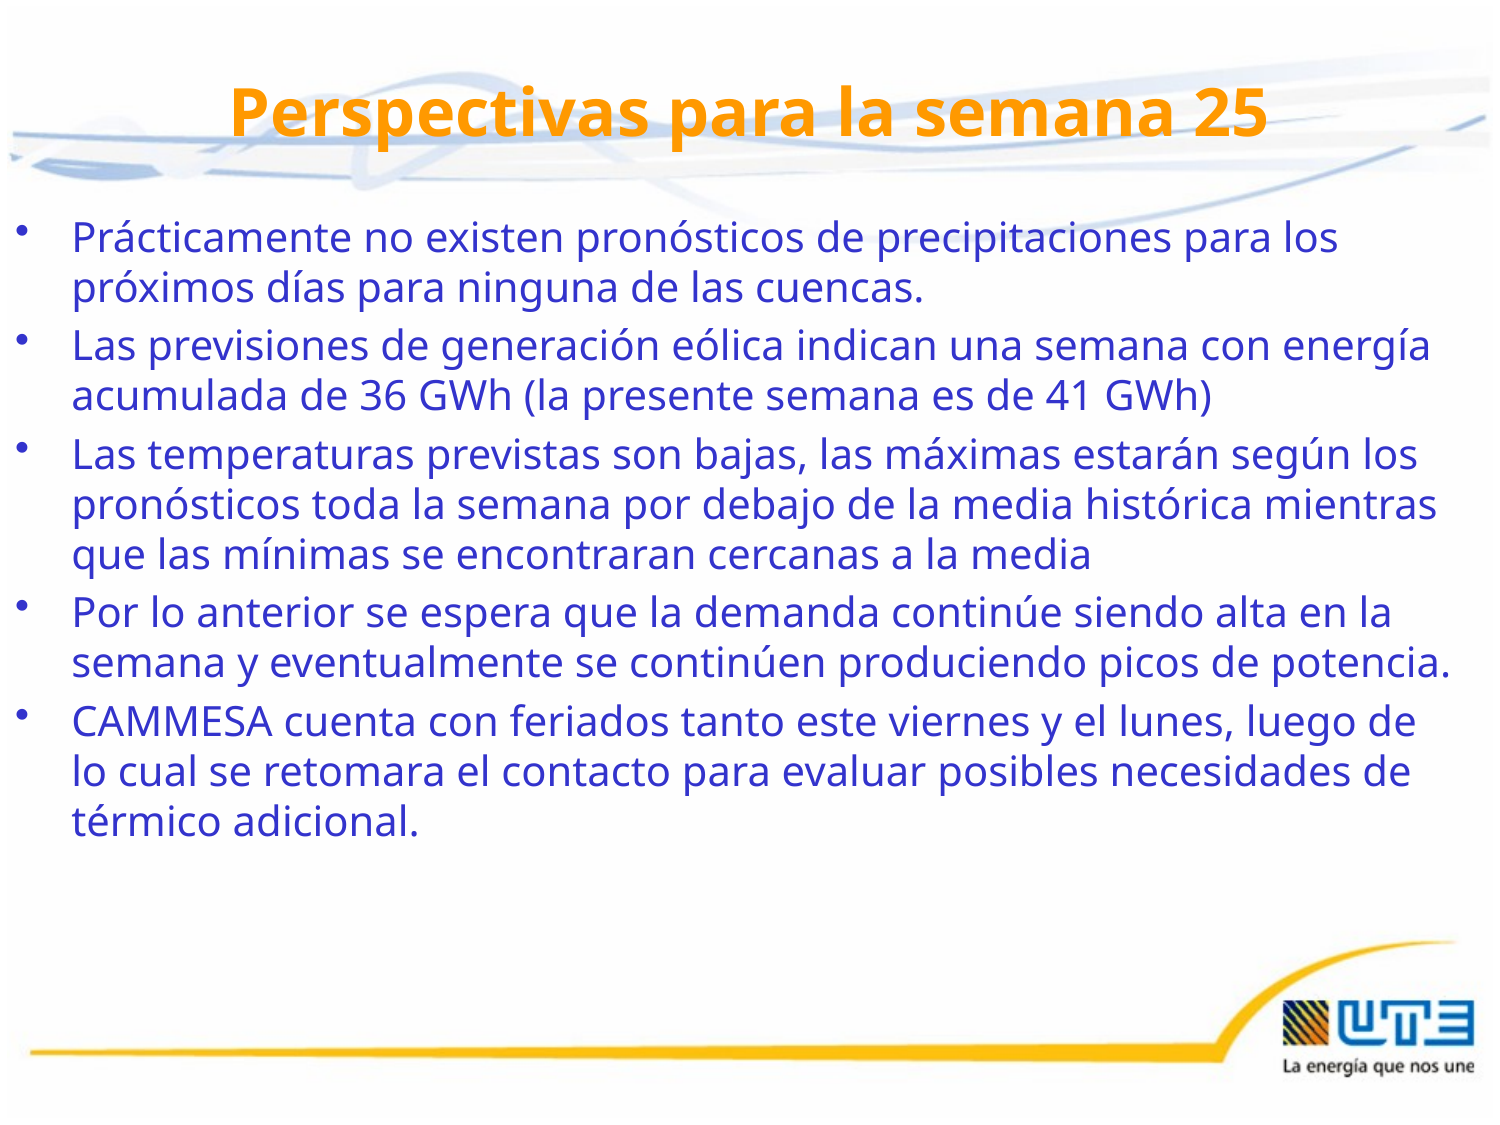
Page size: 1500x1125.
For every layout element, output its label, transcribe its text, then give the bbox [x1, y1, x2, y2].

list Prácticamente no existen pronósticos de precipitaciones para los próximos días para ninguna de las cuencas. Las previsiones de generación eólica indican una semana con energía acumulada de 36 GWh (la presente semana es de 41 GWh) Las temperaturas previstas son bajas, las máximas estarán según los pronósticos toda la semana por debajo de la media histórica mientras que las mínimas se encontraran cercanas a la media Por lo anterior se espera que la demanda continúe siendo alta en la semana y eventualmente se continúen produciendo picos de potencia. CAMMESA cuenta con feriados tanto este viernes y el lunes, luego de lo cual se retomara el contacto para evaluar posibles necesidades de térmico adicional. [0, 149, 1476, 913]
picture [7, 6, 1493, 1118]
title Perspectivas para la semana 25 [112, 74, 1388, 149]
